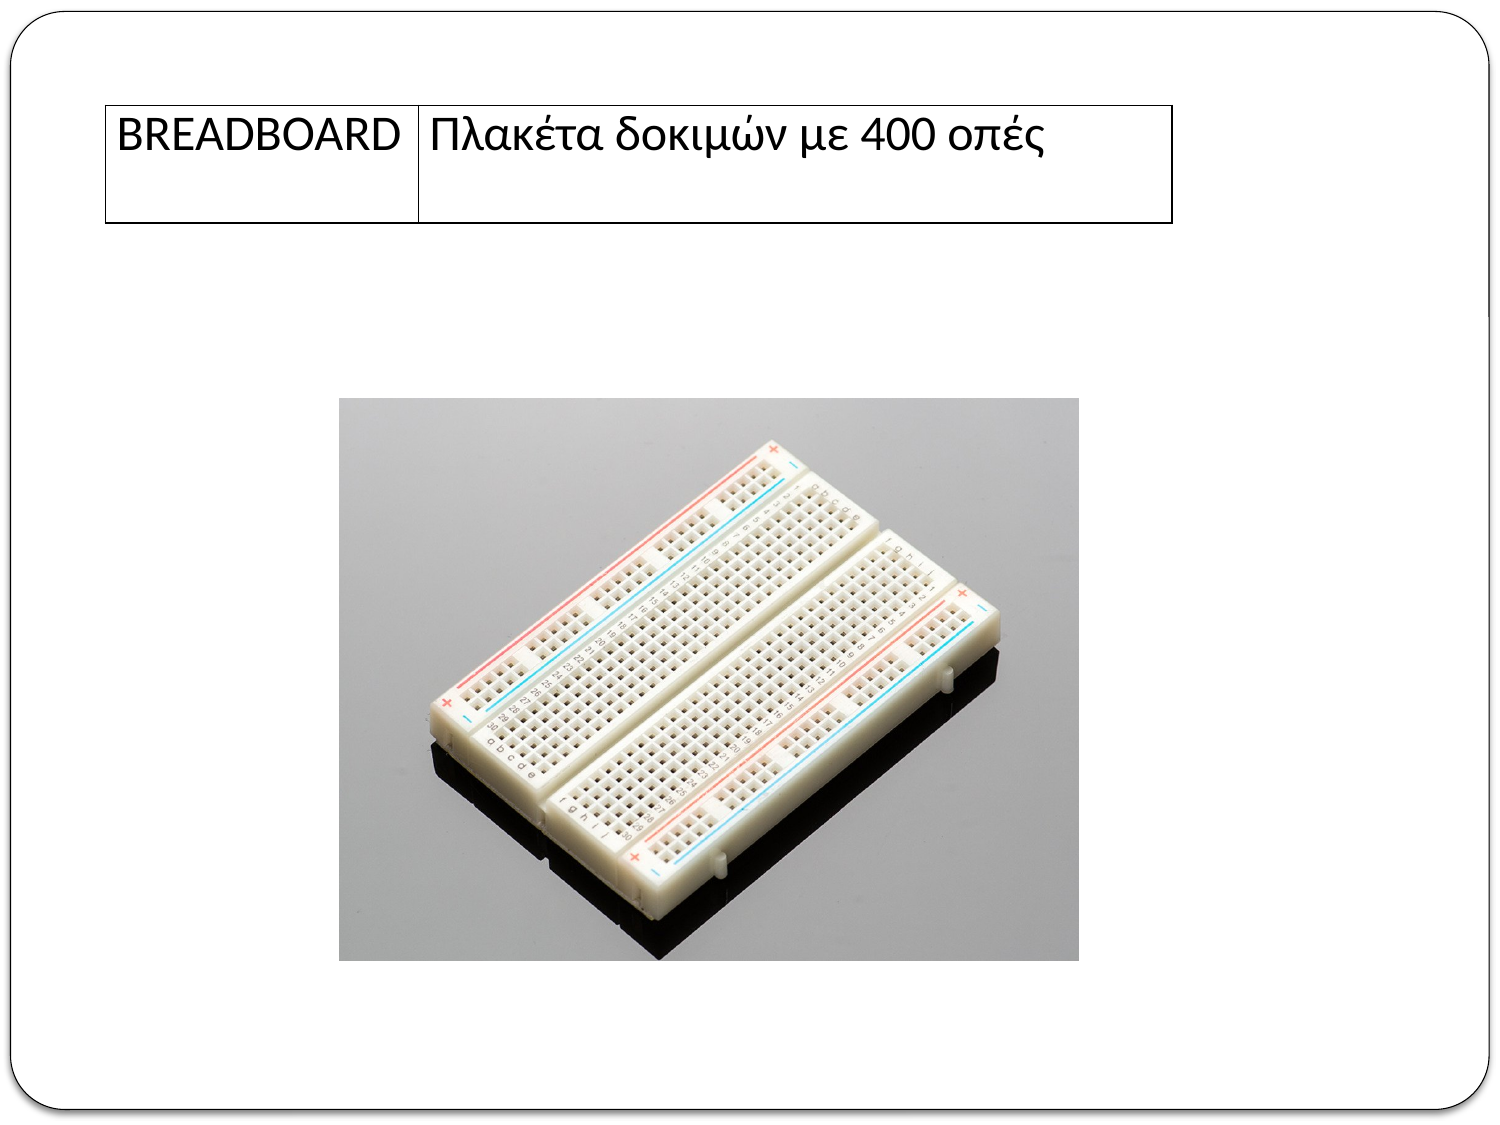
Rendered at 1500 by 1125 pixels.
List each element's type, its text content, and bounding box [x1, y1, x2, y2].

table_header BREADBOARD [106, 106, 418, 222]
table_header Πλακέτα δοκιμών με 400 οπές [419, 106, 1171, 222]
picture [339, 398, 1079, 962]
